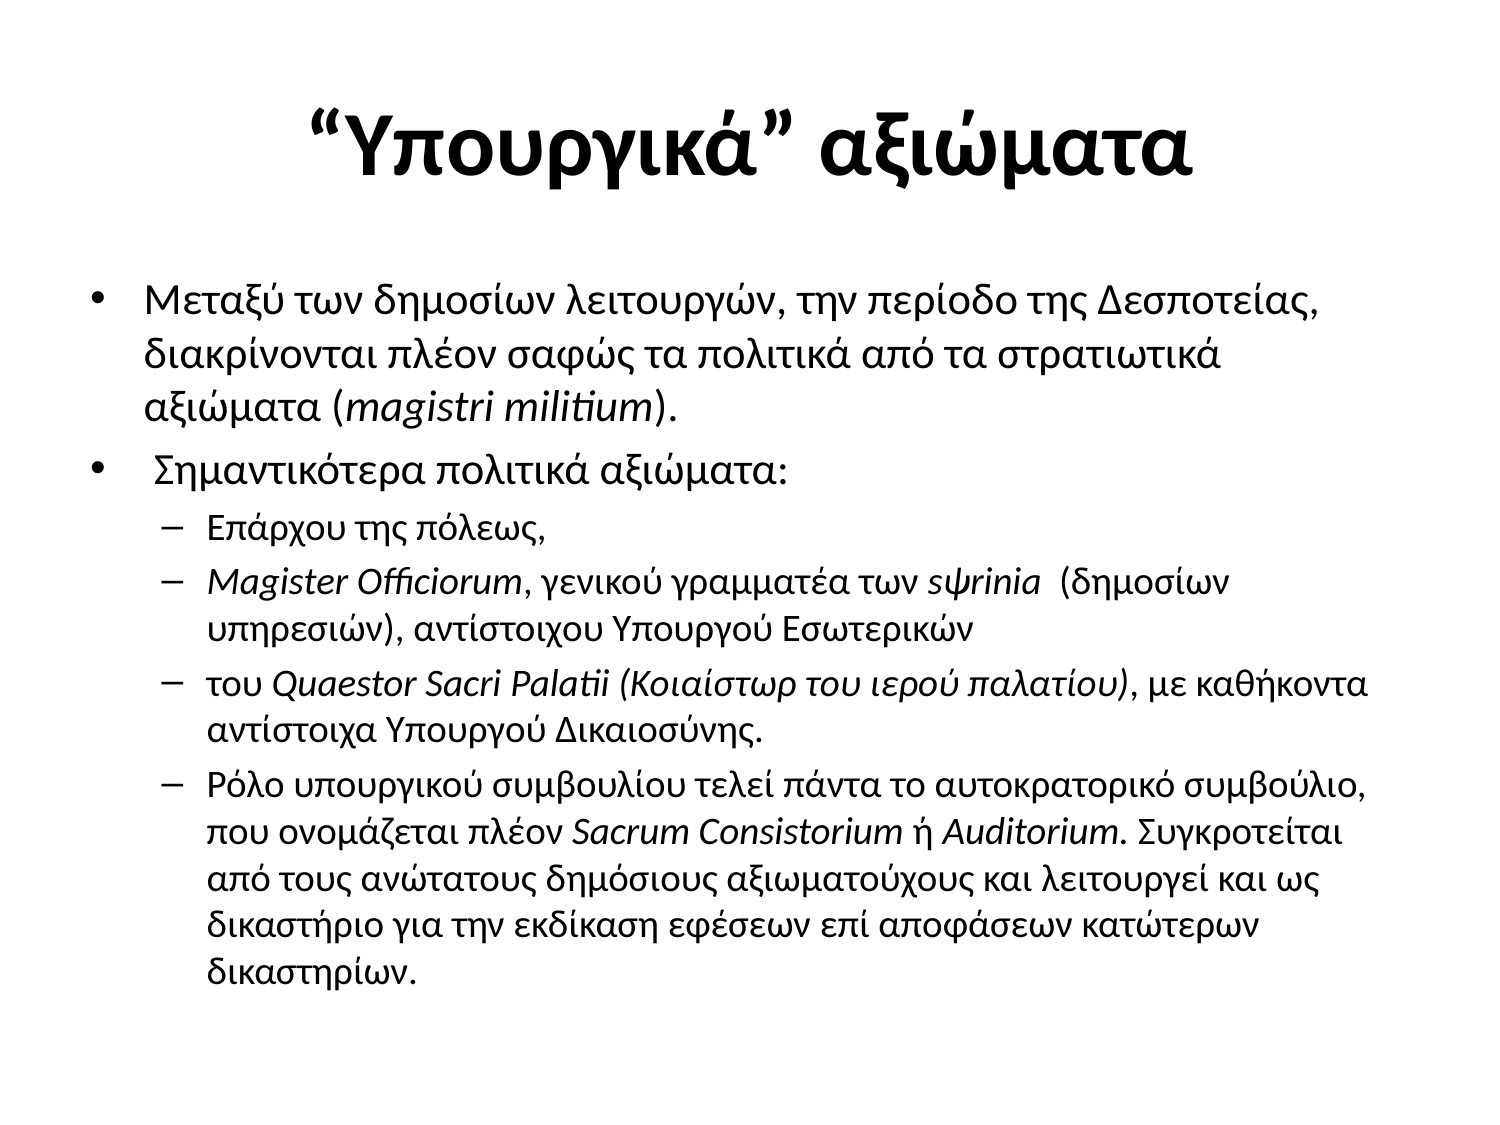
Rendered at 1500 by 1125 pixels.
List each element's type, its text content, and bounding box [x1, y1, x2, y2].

title “Υπουργικά” αξιώματα [75, 45, 1425, 233]
list Μεταξύ των δημοσίων λειτουργών, την περίοδο της Δεσποτείας, διακρίνονται πλέον σαφώς τα πολιτικά από τα στρατιωτικά αξιώματα (magistri militium). Σημαντικότερα πολιτικά αξιώματα: Επάρχου της πόλεως, Magister Officiorum, γενικού γραμματέα των sψrinia (δημοσίων υπηρεσιών), αντίστοιχου Υπουργού Εσωτερικών του Quaestor Sacri Palatii (Κοιαίστωρ του ιερού παλατίου), με καθήκοντα αντίστοιχα Υπουργού Δικαιοσύνης. Ρόλο υπουργικού συμβουλίου τελεί πάντα το αυτοκρατορικό συμβούλιο, που ονομάζεται πλέον Sacrum Consistorium ή Auditorium. Συγκροτείται από τους ανώτατους δημόσιους αξιωματούχους και λειτουργεί και ως δικαστήριο για την εκδίκαση εφέσεων επί αποφάσεων κατώτερων δικαστηρίων. [75, 262, 1425, 1005]
